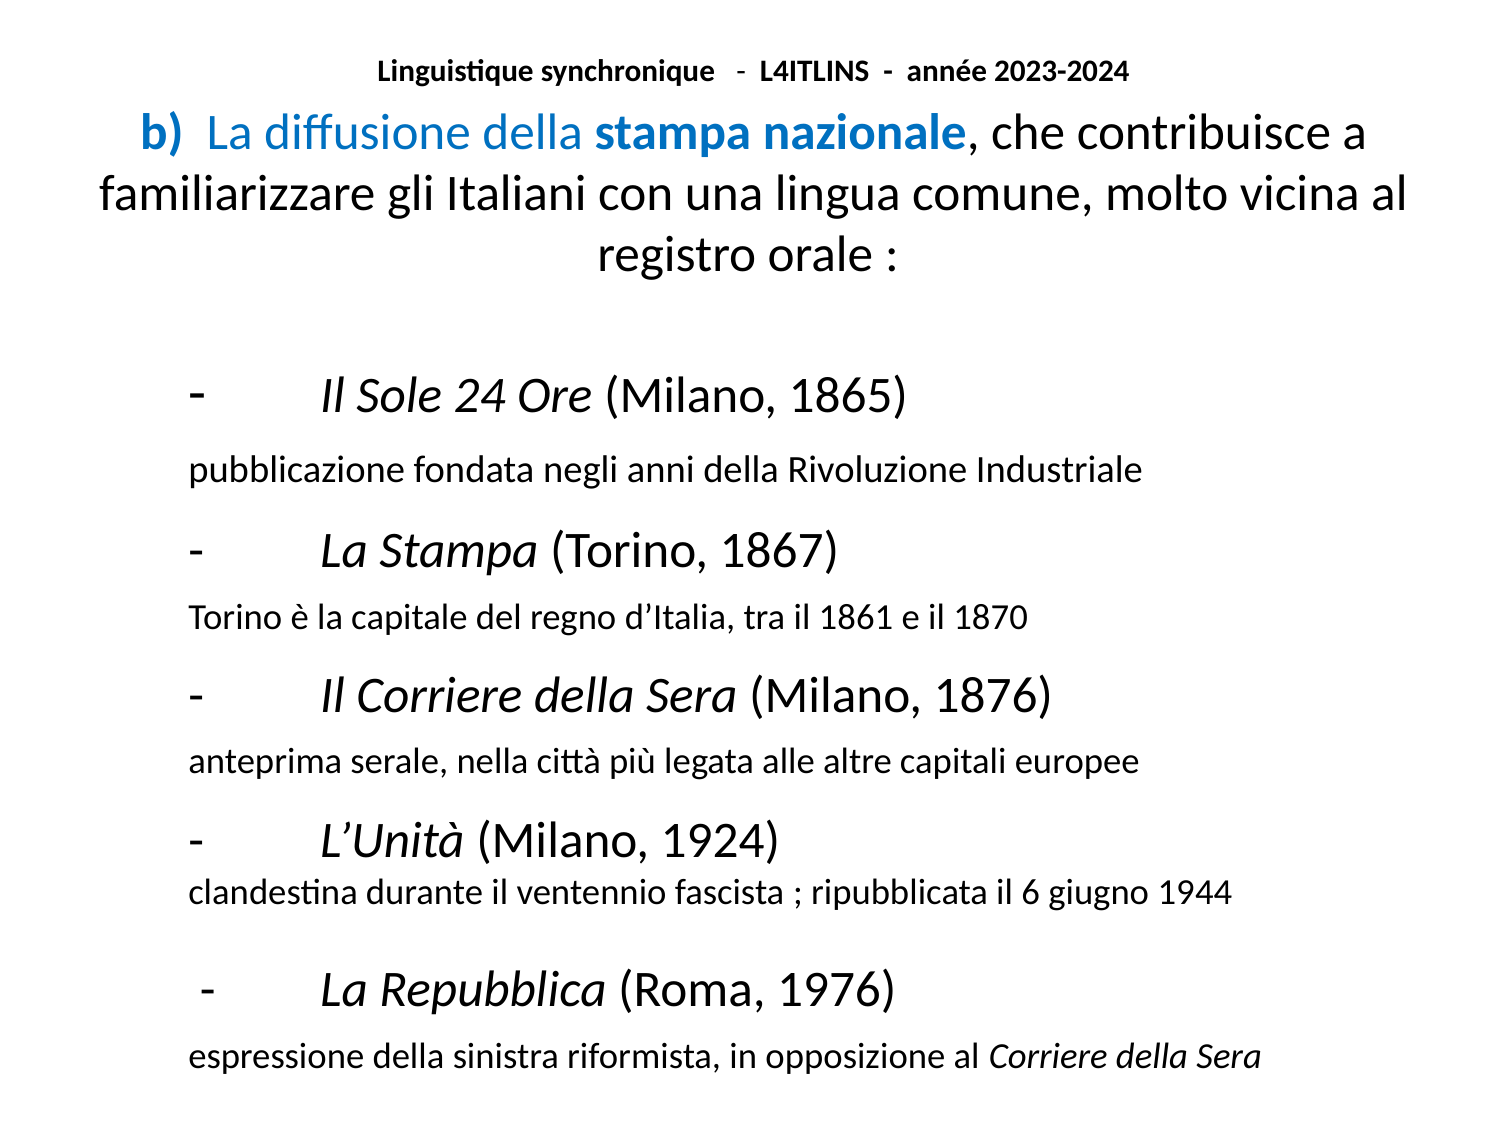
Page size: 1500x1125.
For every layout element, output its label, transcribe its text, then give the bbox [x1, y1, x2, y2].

list Linguistique synchronique - L4ITLINS - année 2023-2024 b) La diffusione della stampa nazionale, che contribuisce a familiarizzare gli Italiani con una lingua comune, molto vicina al registro orale : - Il Sole 24 Ore (Milano, 1865) pubblicazione fondata negli anni della Rivoluzione Industriale - La Stampa (Torino, 1867) Torino è la capitale del regno d’Italia, tra il 1861 e il 1870 - Il Corriere della Sera (Milano, 1876) anteprima serale, nella città più legata alle altre capitali europee - L’Unità (Milano, 1924) clandestina durante il ventennio fascista ; ripubblicata il 6 giugno 1944 - La Repubblica (Roma, 1976) espressione della sinistra riformista, in opposizione al Corriere della Sera [41, 42, 1467, 1094]
